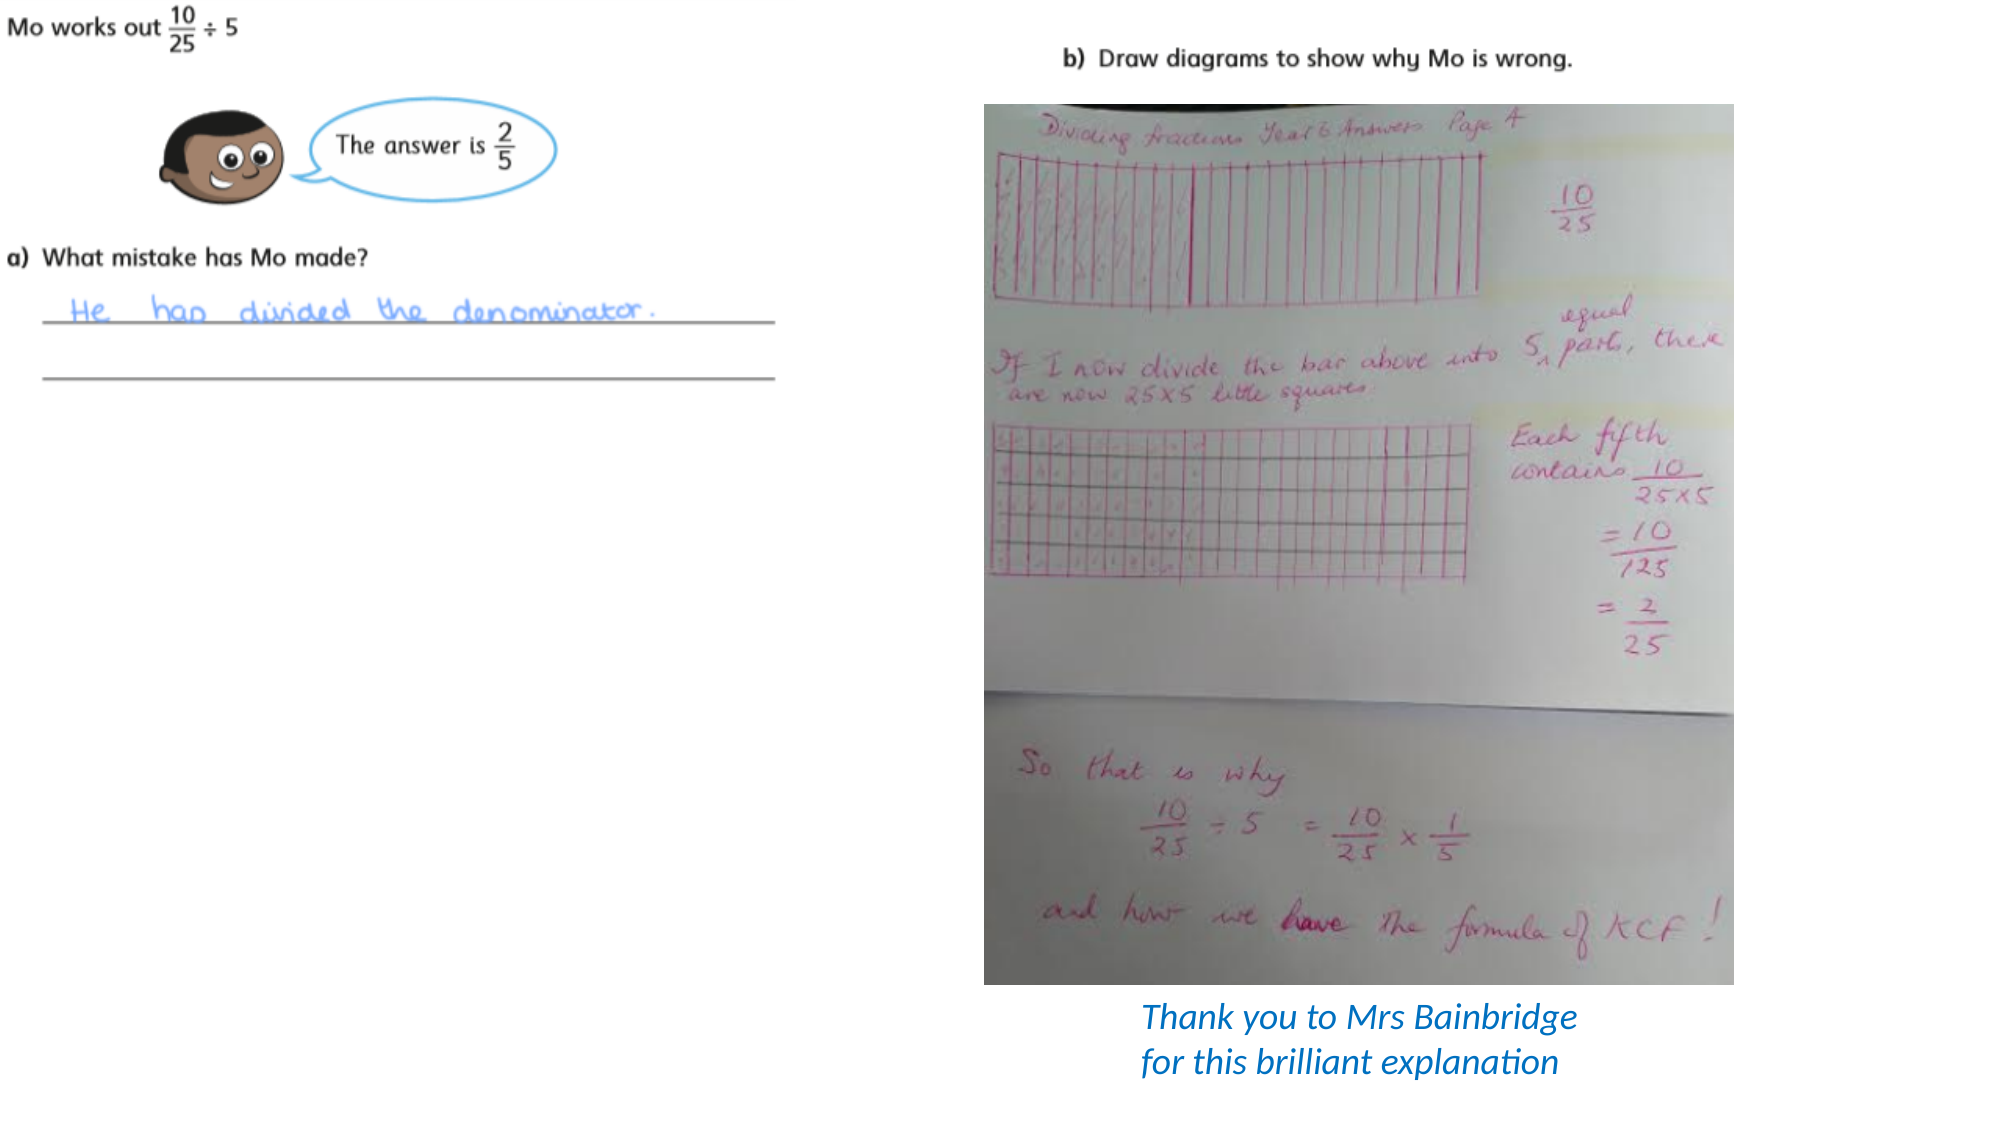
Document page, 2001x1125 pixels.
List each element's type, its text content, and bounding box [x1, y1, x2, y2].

picture [0, 0, 796, 428]
picture [984, 104, 1734, 985]
text_box Thank you to Mrs Bainbridge for this brilliant explanation [1126, 984, 1782, 1090]
picture [1056, 0, 1852, 81]
